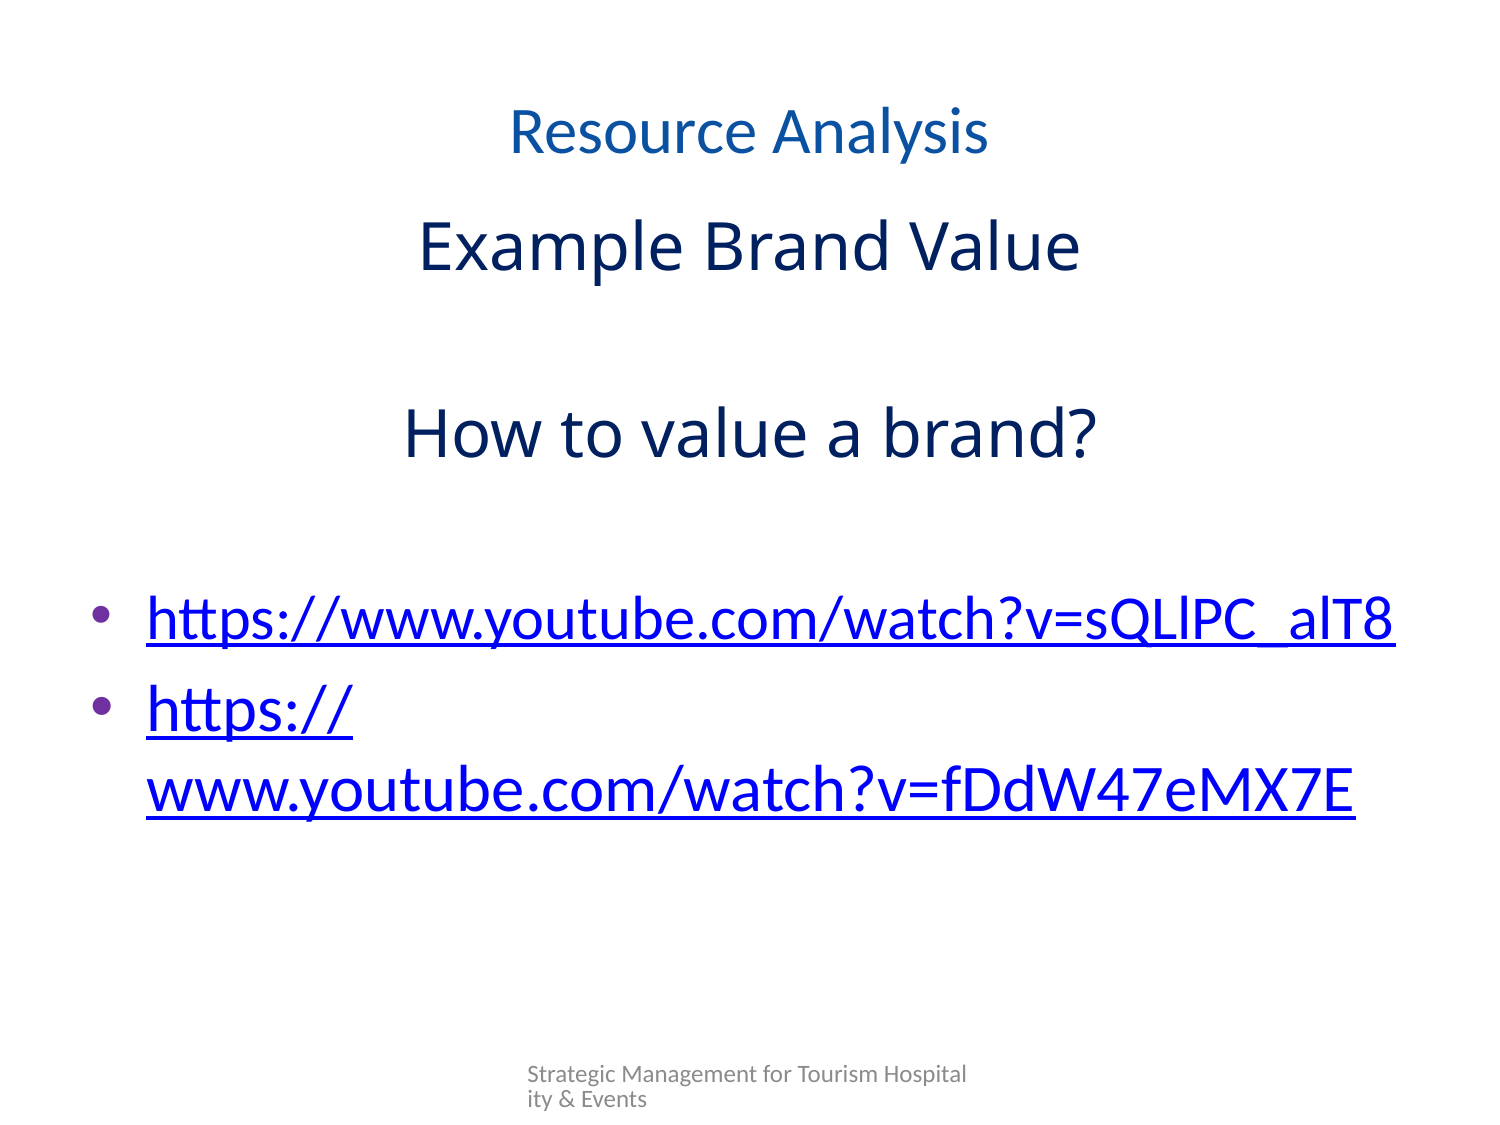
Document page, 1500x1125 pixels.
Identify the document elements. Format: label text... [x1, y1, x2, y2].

footer Strategic Management for Tourism Hospitality & Events [512, 1042, 988, 1103]
title Resource Analysis [75, 45, 1425, 196]
list Example Brand Value How to value a brand? https://www.youtube.com/watch?v=sQLlPC_alT8 https://www.youtube.com/watch?v=fDdW47eMX7E [75, 196, 1425, 1005]
